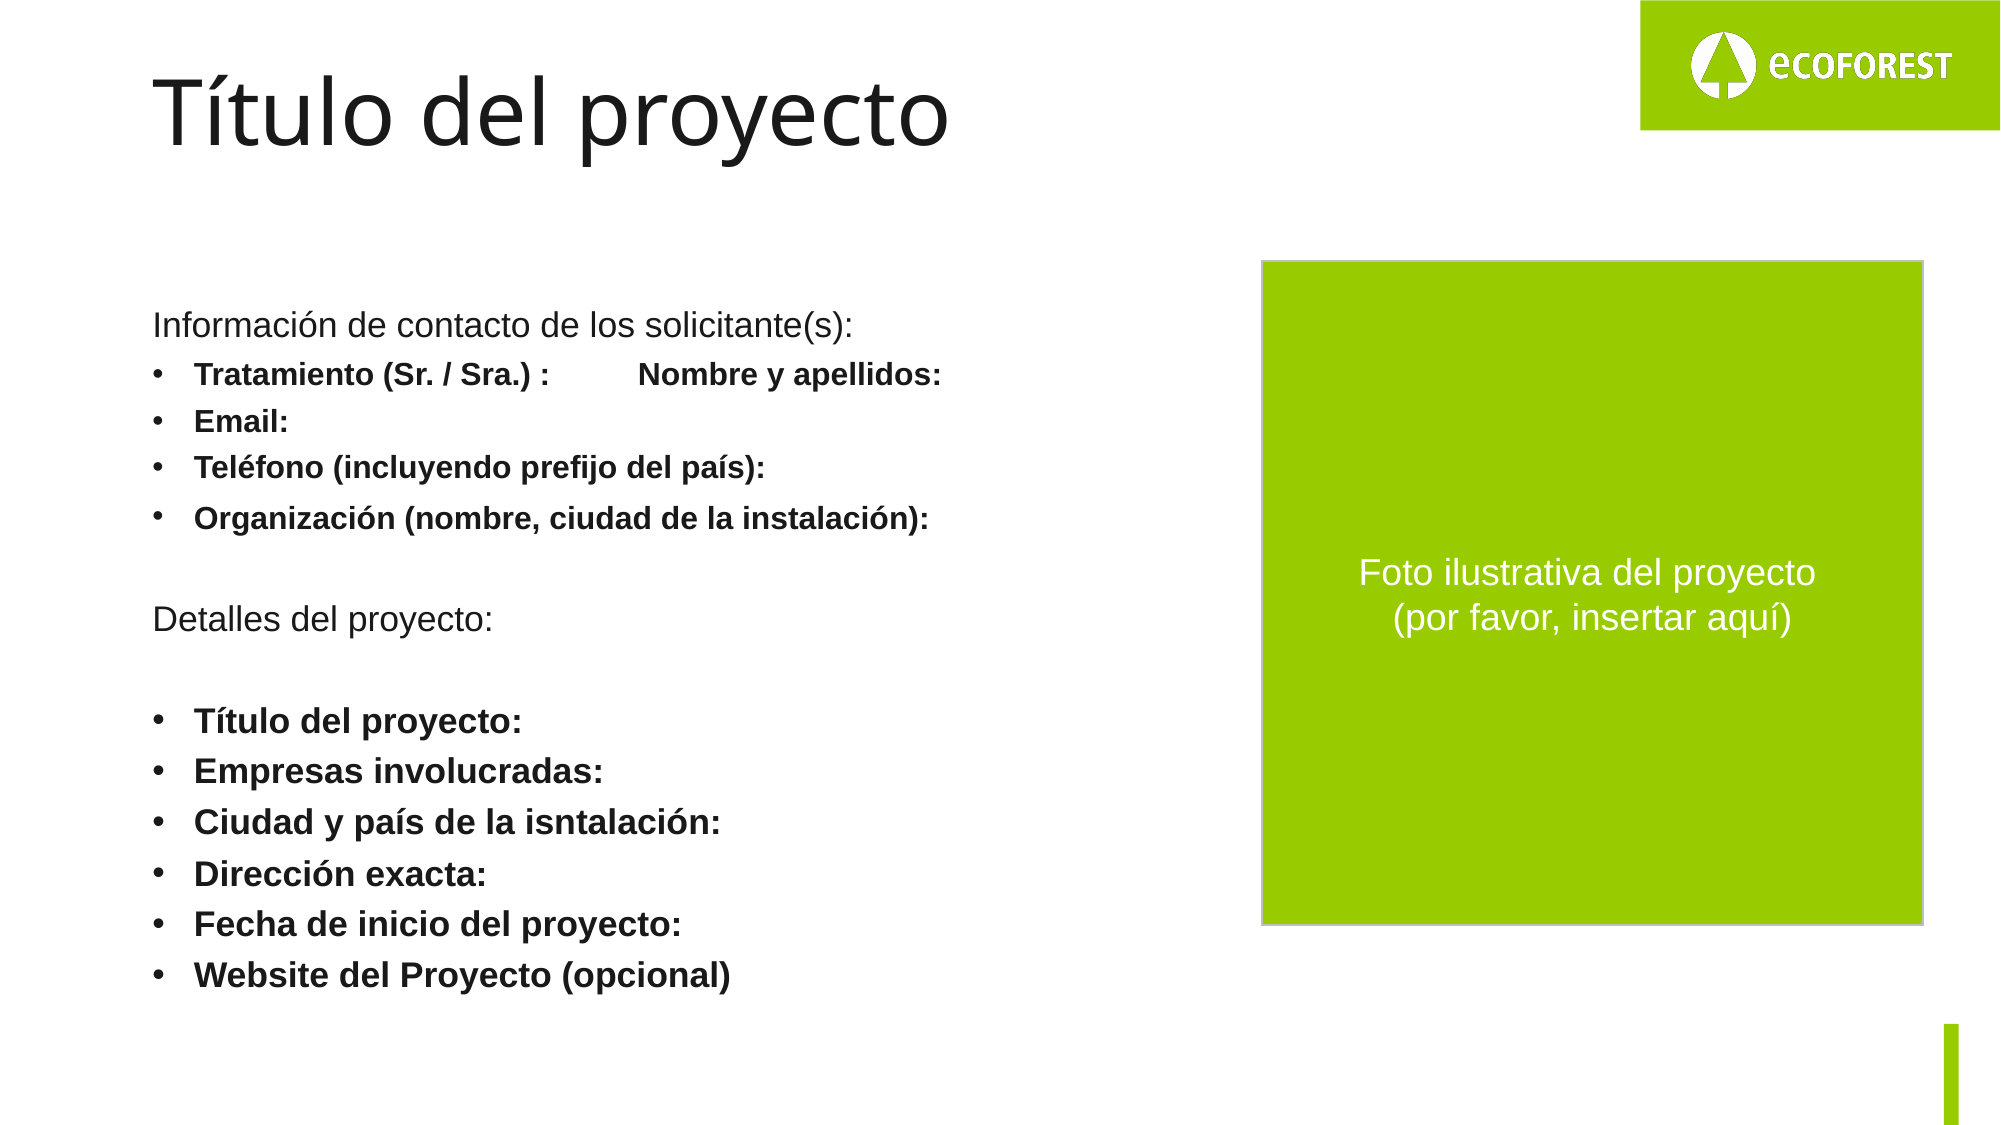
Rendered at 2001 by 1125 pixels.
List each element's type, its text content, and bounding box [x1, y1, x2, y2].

text_box Foto ilustrativa del proyecto (por favor, insertar aquí) [1261, 260, 1924, 926]
title Título del proyecto [137, 63, 1615, 278]
list Información de contacto de los solicitante(s): Tratamiento (Sr. / Sra.) : Nombre y apellidos: Email: Teléfono (incluyendo prefijo del país): Organización (nombre, ciudad de la instalación): Detalles del proyecto: Título del proyecto: Empresas involucradas: Ciudad y país de la isntalación: Dirección exacta: Fecha de inicio del proyecto: Website del Proyecto (opcional) [137, 299, 1179, 1014]
picture [1691, 32, 1952, 99]
